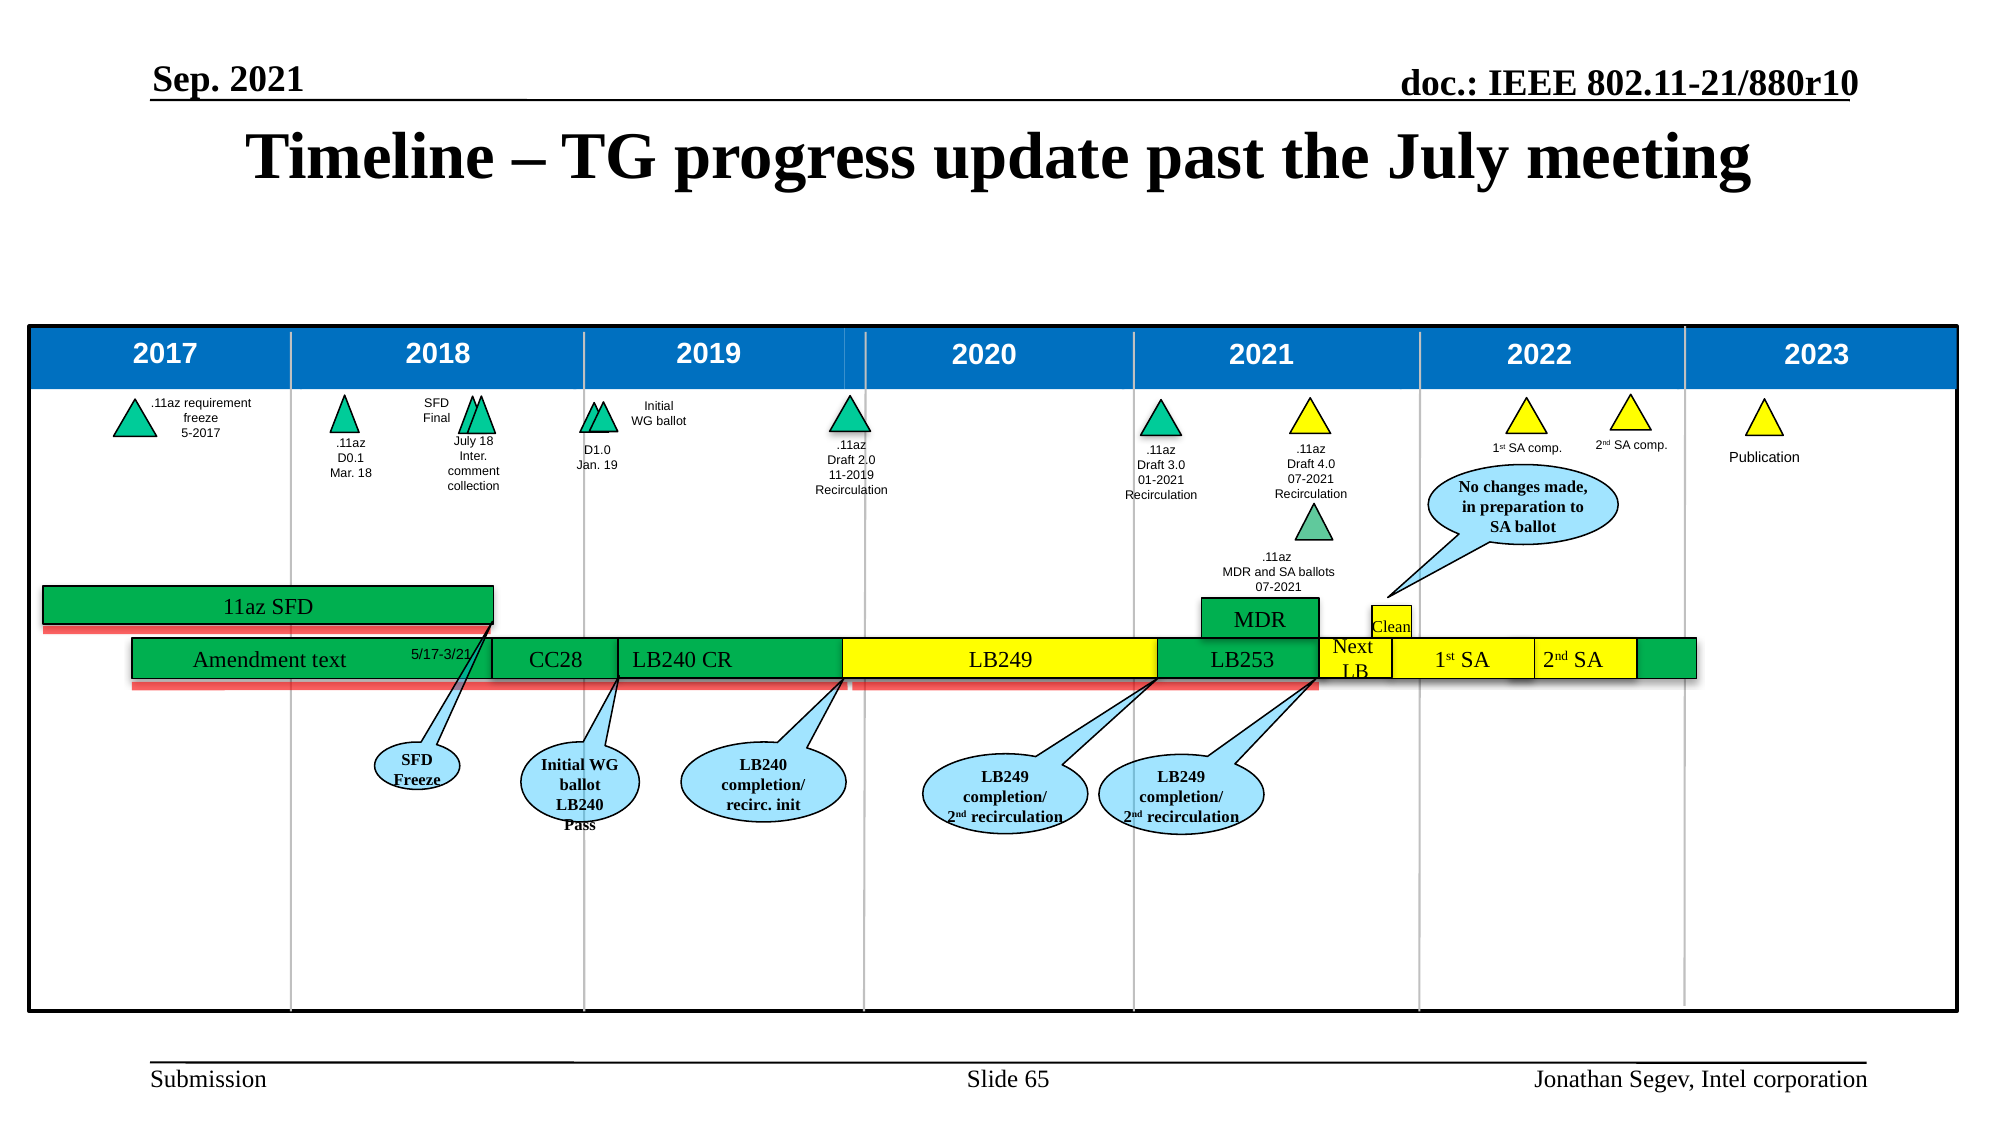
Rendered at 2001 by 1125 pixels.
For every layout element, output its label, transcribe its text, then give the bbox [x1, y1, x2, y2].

text_box Amendment text [1690, 637, 1697, 679]
slide_number Slide 65 [950, 1061, 1067, 1123]
title Timeline – TG progress update past the July meeting [149, 112, 1850, 193]
text_box .11az requirement freeze 5-2017 [122, 388, 280, 448]
text_box [113, 399, 157, 437]
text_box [1473, 397, 1574, 463]
footer Jonathan Segev, Intel corporation [1171, 1061, 1869, 1093]
text_box 2023 [1688, 328, 1957, 390]
text_box Publication [1698, 441, 1831, 473]
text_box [1257, 397, 1365, 509]
text_box 11az SFD [42, 585, 285, 625]
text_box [290, 326, 1686, 1012]
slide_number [152, 54, 563, 100]
text_box Amendment text [131, 639, 285, 679]
text_box [1690, 390, 1957, 1012]
text_box [29, 326, 288, 1012]
text_box [1745, 398, 1784, 436]
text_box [1578, 394, 1686, 460]
